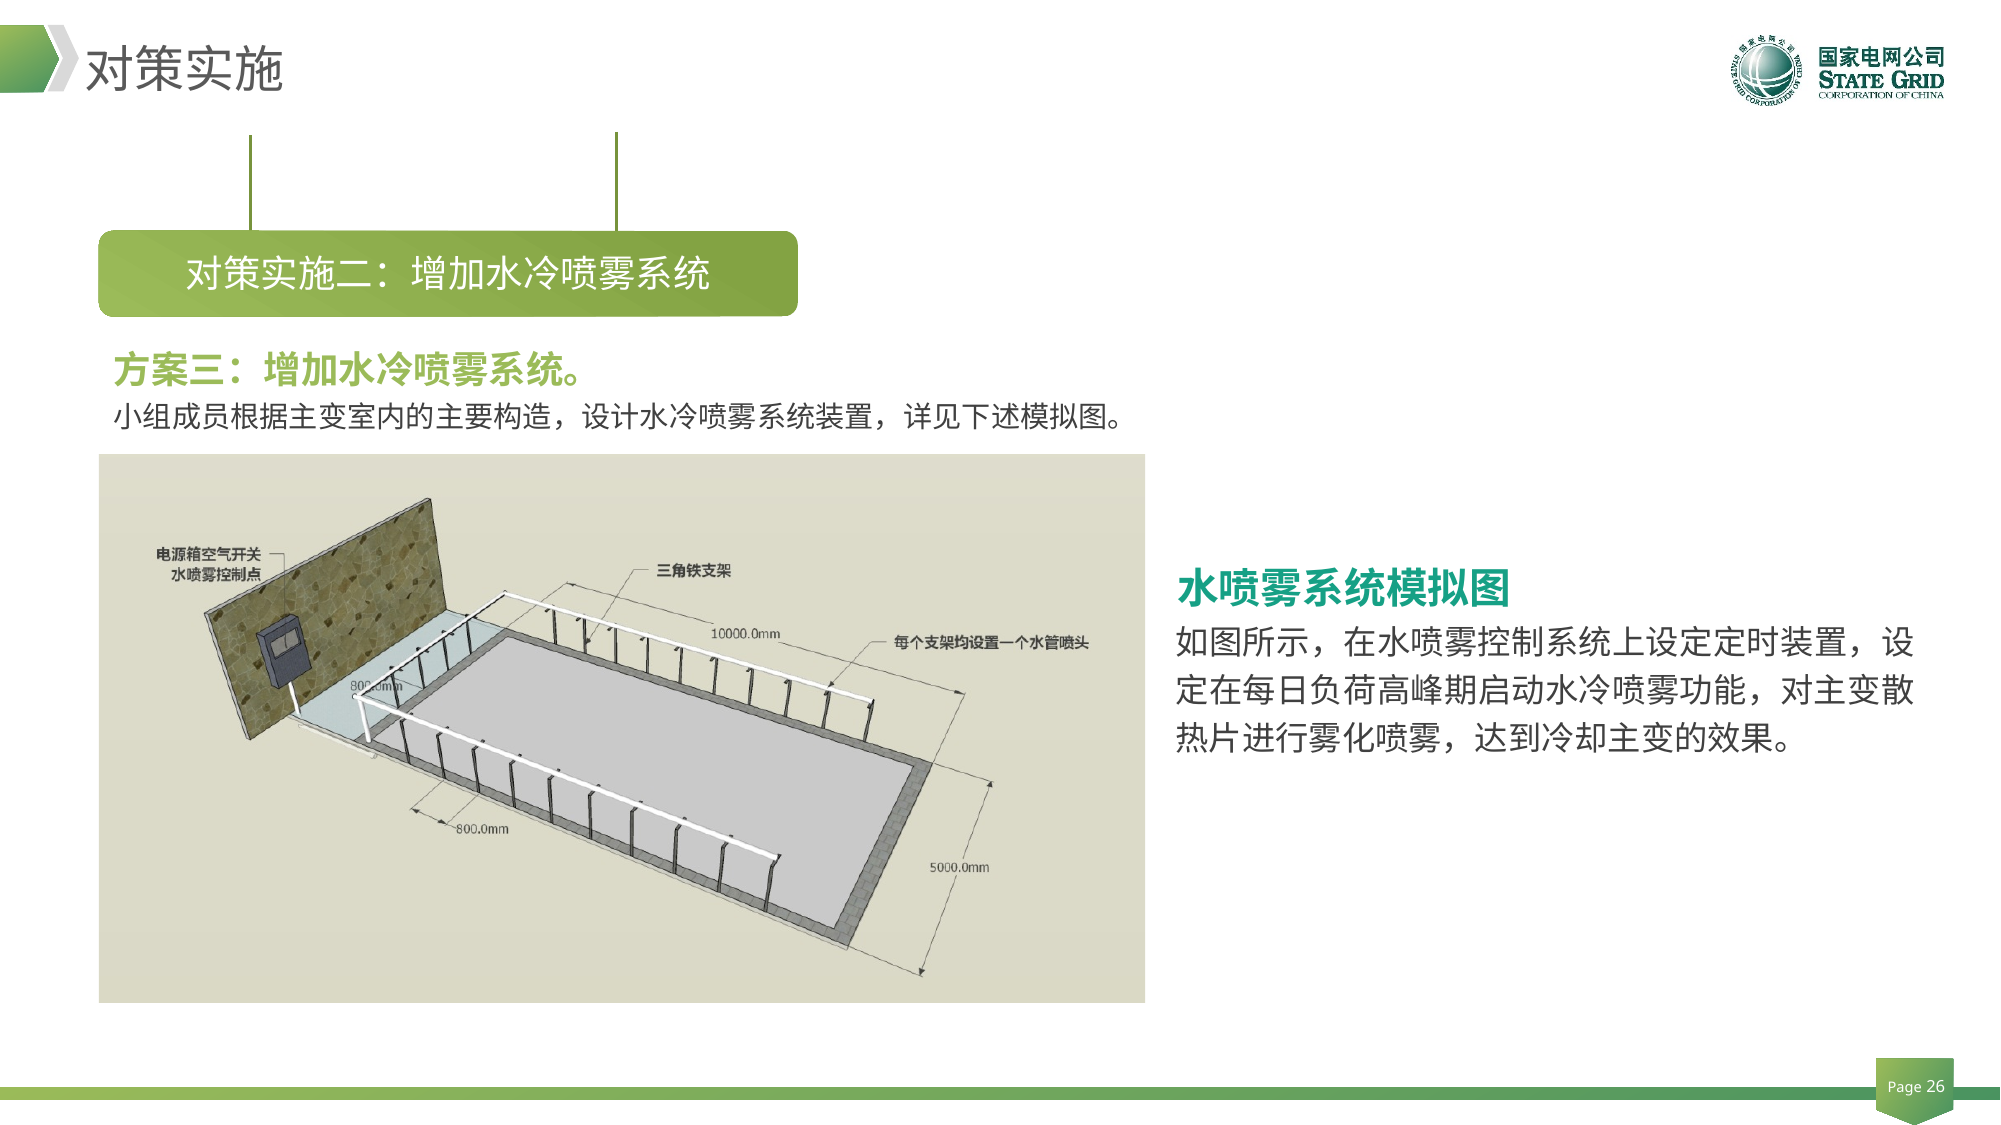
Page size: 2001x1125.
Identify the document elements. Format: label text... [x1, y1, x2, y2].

text_box 方案三：增加水冷喷雾系统。 小组成员根据主变室内的主要构造，设计水冷喷雾系统装置，详见下述模拟图。 [98, 329, 1364, 441]
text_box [1161, 554, 1930, 767]
picture [1731, 35, 1944, 106]
text_box 对策实施 [69, 29, 300, 105]
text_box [98, 132, 798, 317]
picture [98, 454, 1146, 1003]
